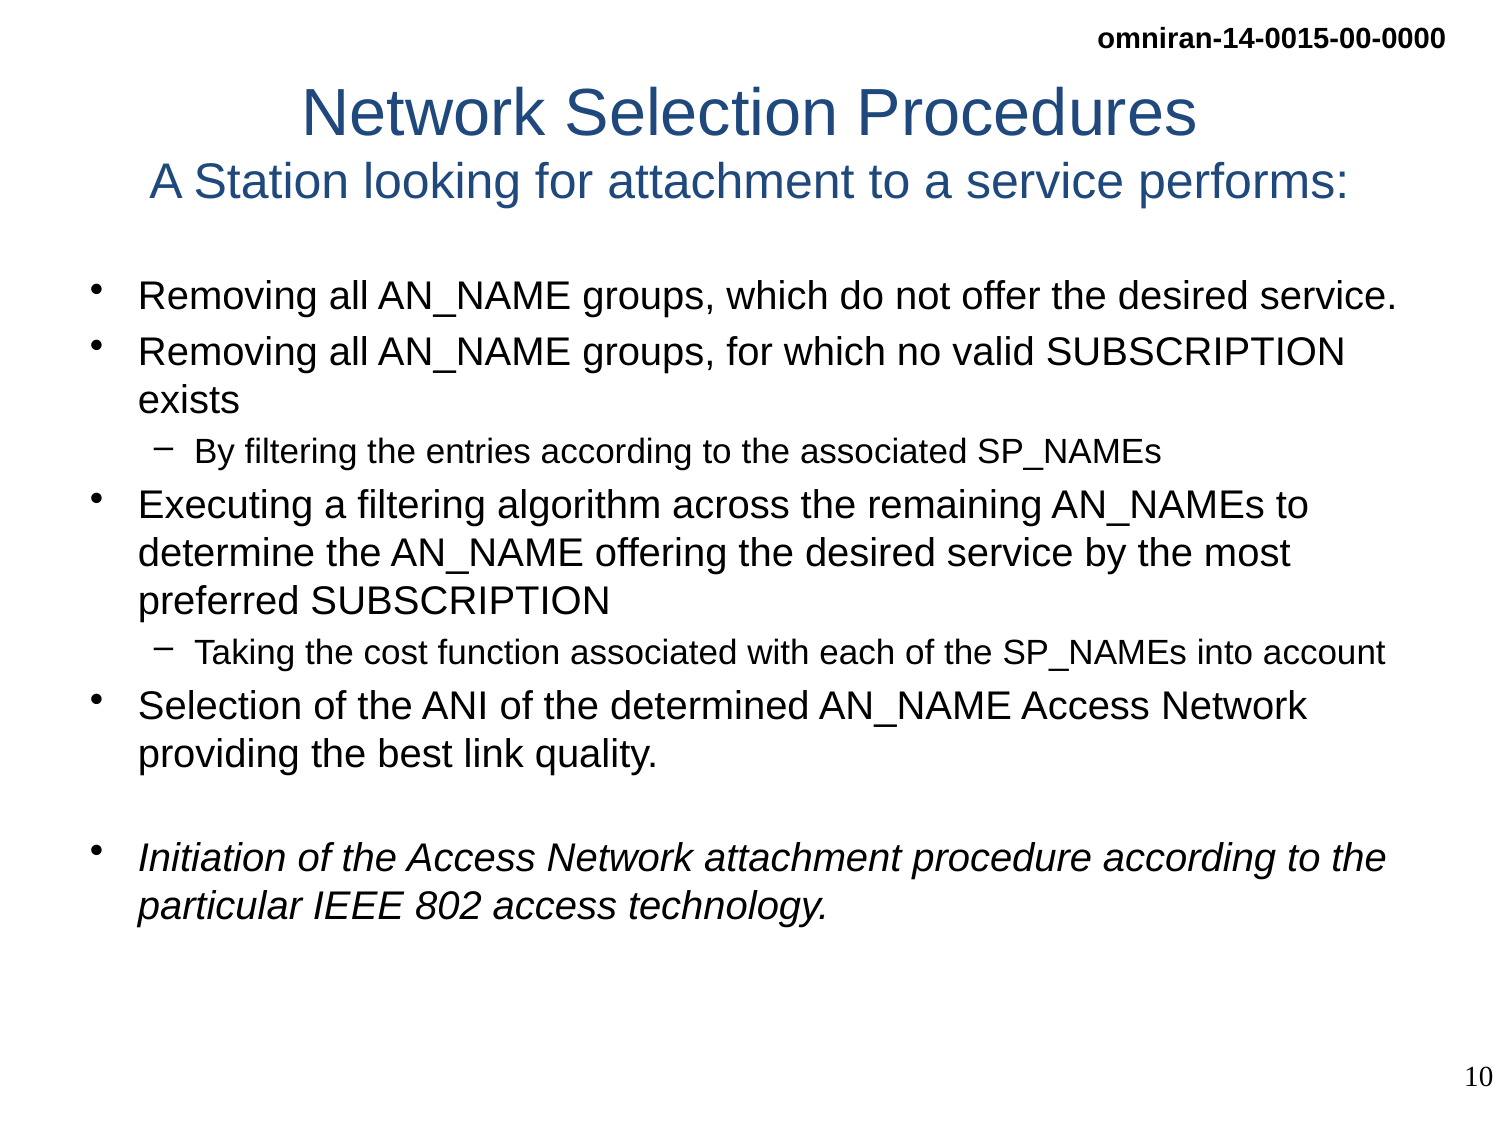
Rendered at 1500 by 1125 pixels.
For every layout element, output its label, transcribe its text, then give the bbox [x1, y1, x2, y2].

title Network Selection Procedures A Station looking for attachment to a service performs: [75, 45, 1425, 233]
list Removing all AN_NAME groups, which do not offer the desired service. Removing all AN_NAME groups, for which no valid SUBSCRIPTION exists By filtering the entries according to the associated SP_NAMEs Executing a filtering algorithm across the remaining AN_NAMEs to determine the AN_NAME offering the desired service by the most preferred SUBSCRIPTION Taking the cost function associated with each of the SP_NAMEs into account Selection of the ANI of the determined AN_NAME Access Network providing the best link quality. Initiation of the Access Network attachment procedure according to the particular IEEE 802 access technology. [75, 262, 1425, 1005]
